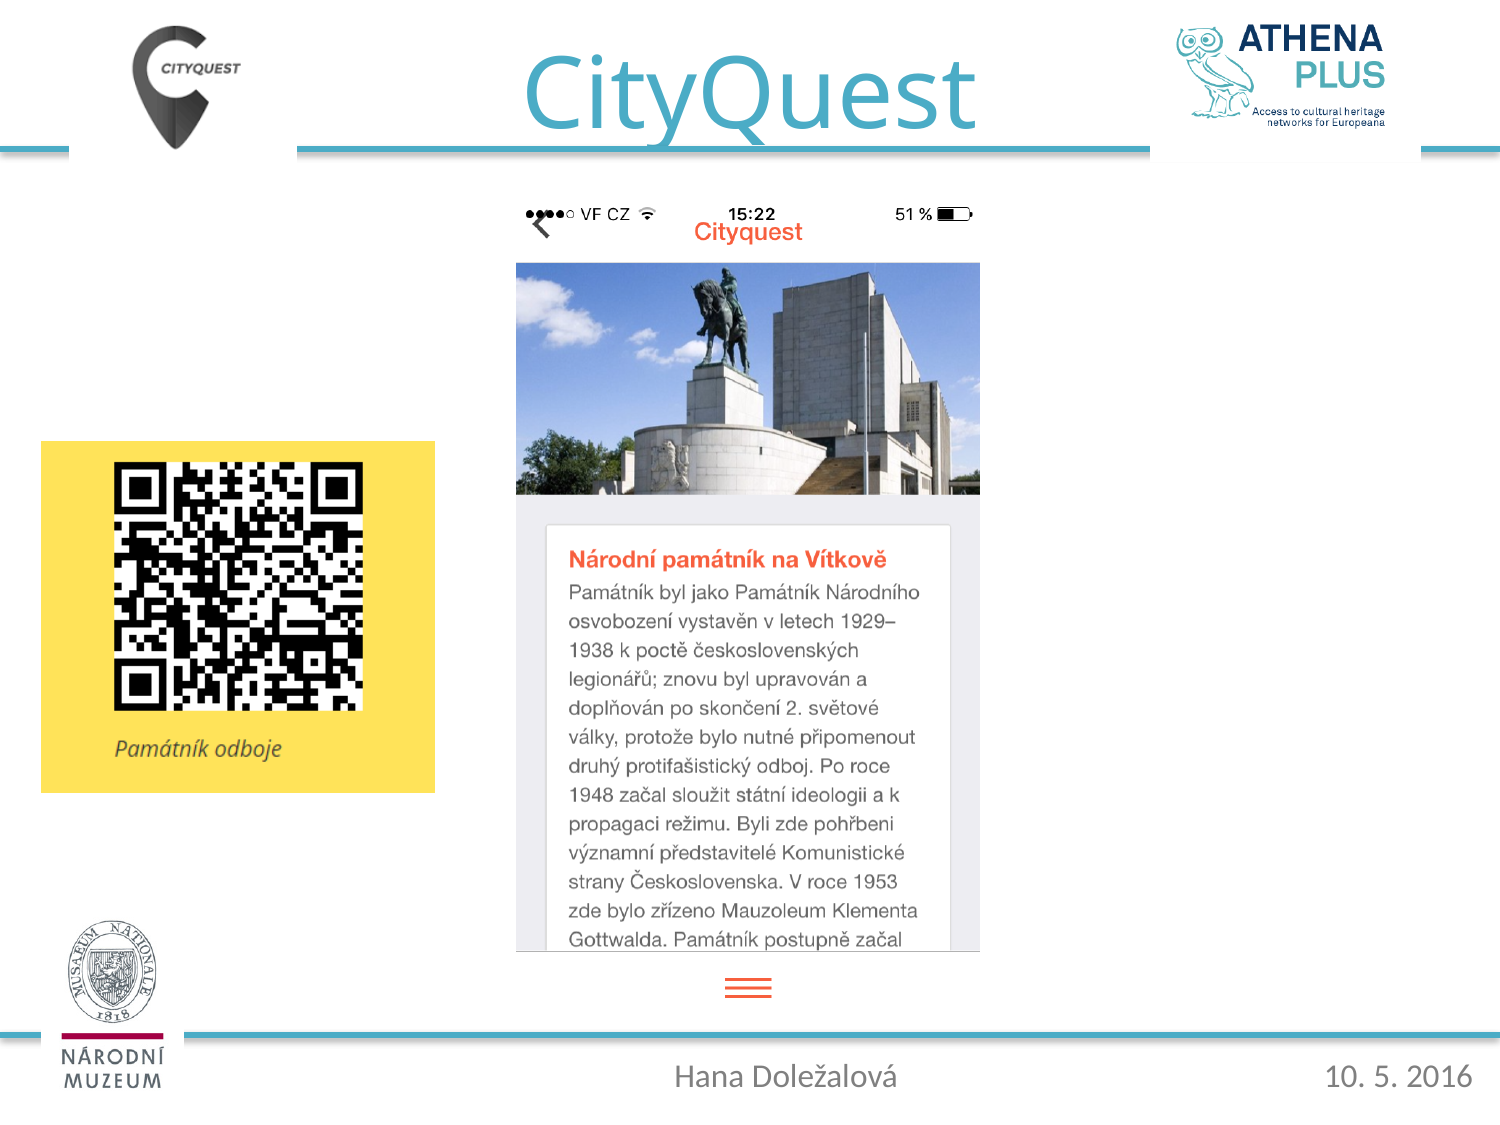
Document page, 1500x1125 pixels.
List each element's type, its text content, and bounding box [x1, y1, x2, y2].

picture [69, 3, 297, 174]
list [516, 199, 980, 1022]
picture [40, 900, 184, 1108]
picture [1150, 0, 1421, 162]
picture [41, 440, 435, 793]
text_box 10. 5. 2016 [1074, 1046, 1488, 1102]
title CityQuest [301, 42, 1145, 135]
text_box Hana Doležalová [579, 1046, 993, 1102]
